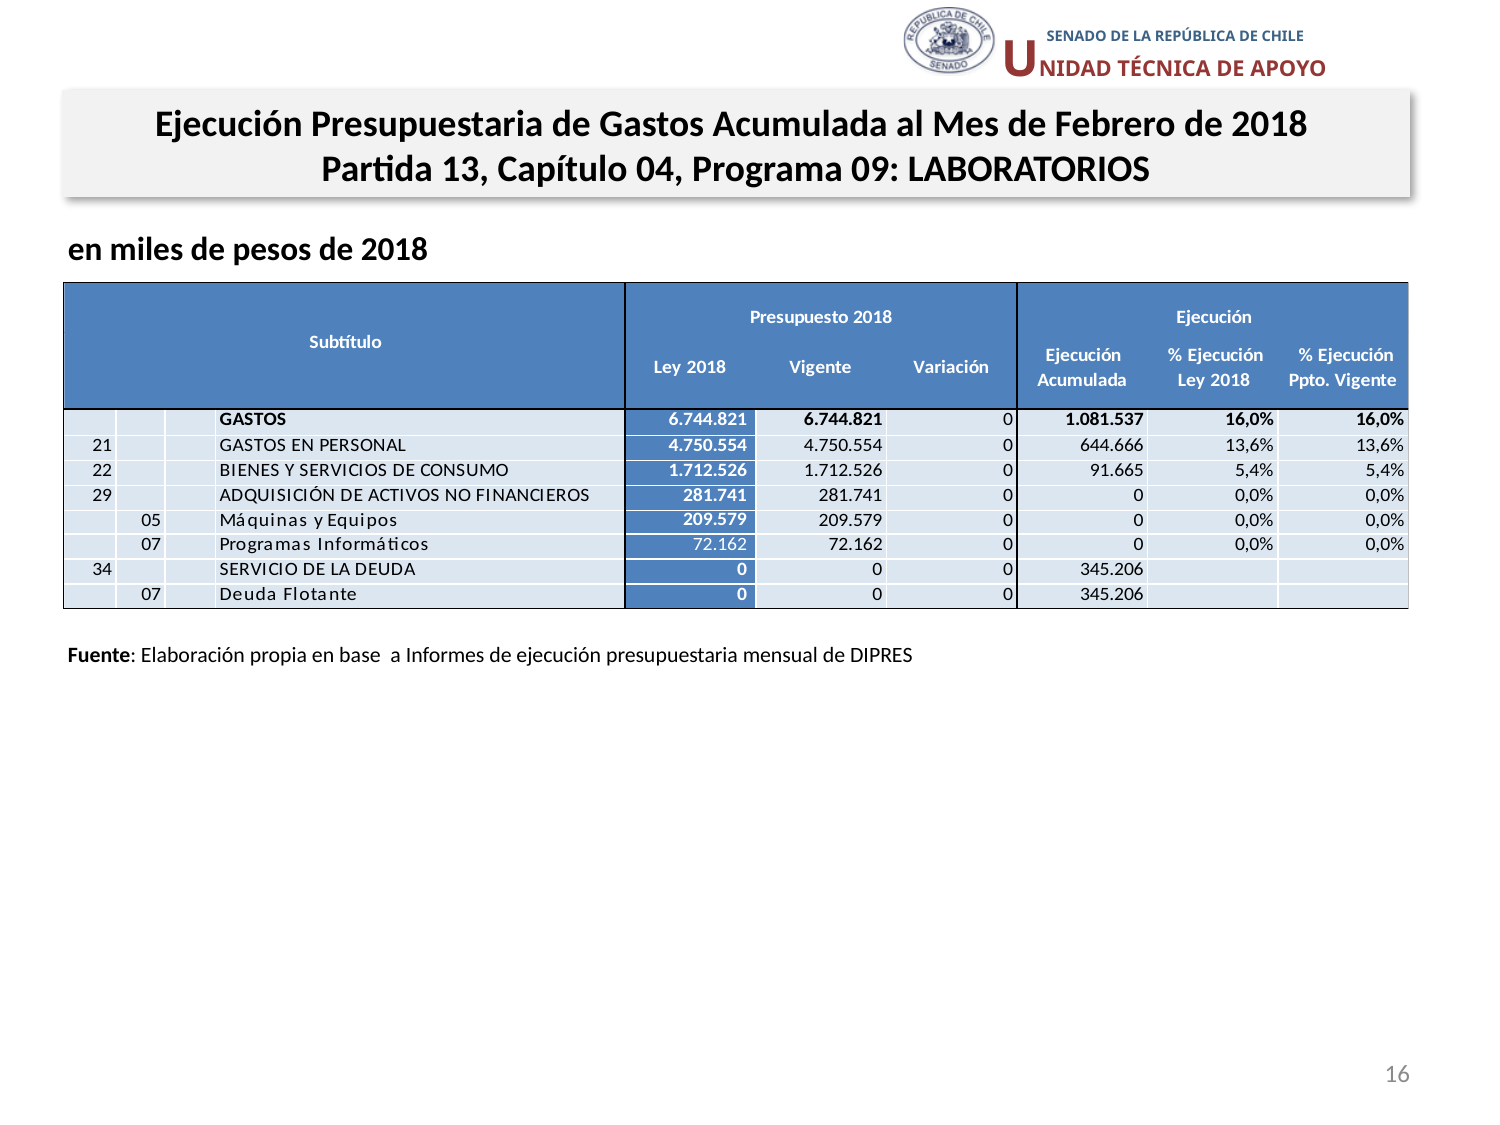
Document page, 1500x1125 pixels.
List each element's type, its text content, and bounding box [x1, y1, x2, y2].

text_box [62, 281, 1410, 610]
footer Fuente: Elaboración propia en base a Informes de ejecución presupuestaria mensual de DIPRES [53, 633, 1251, 694]
text_box Ejecución Presupuestaria de Gastos Acumulada al Mes de Febrero de 2018 Partida 13, Capítulo 04, Programa 09: LABORATORIOS [62, 90, 1410, 197]
slide_number 16 [1074, 1042, 1425, 1103]
text_box en miles de pesos de 2018 [53, 219, 1319, 283]
picture [903, 7, 997, 76]
